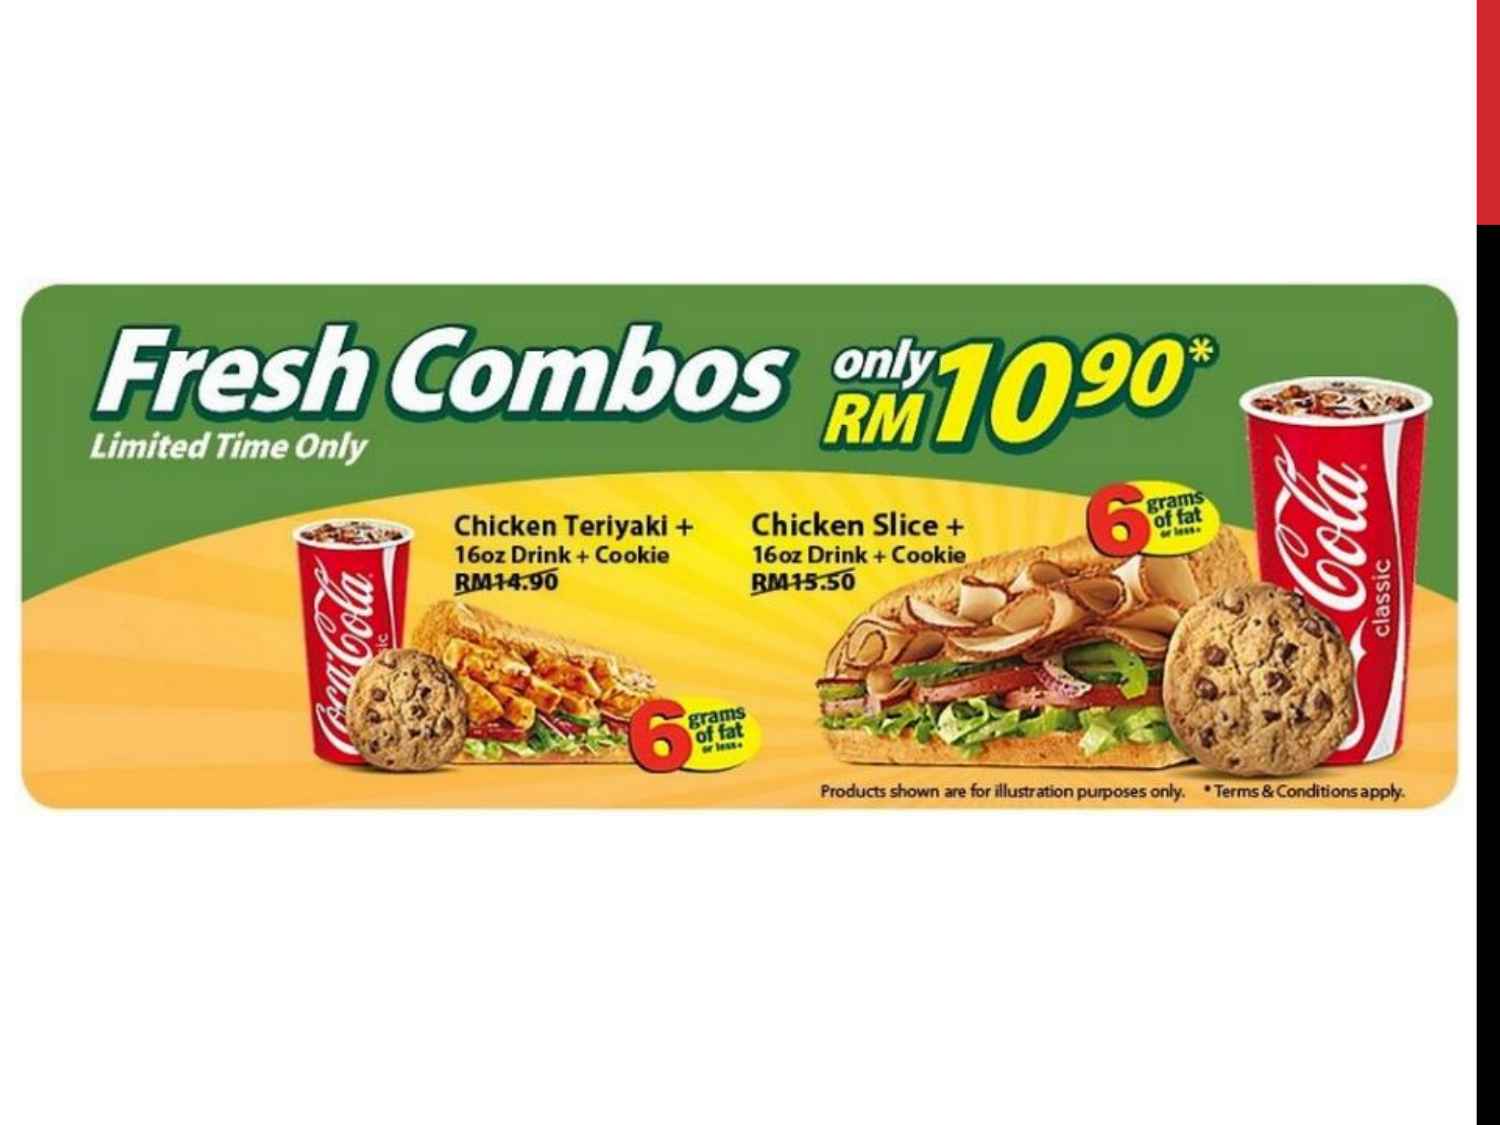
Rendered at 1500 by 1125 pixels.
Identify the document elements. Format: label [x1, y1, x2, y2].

picture [14, 278, 1466, 817]
